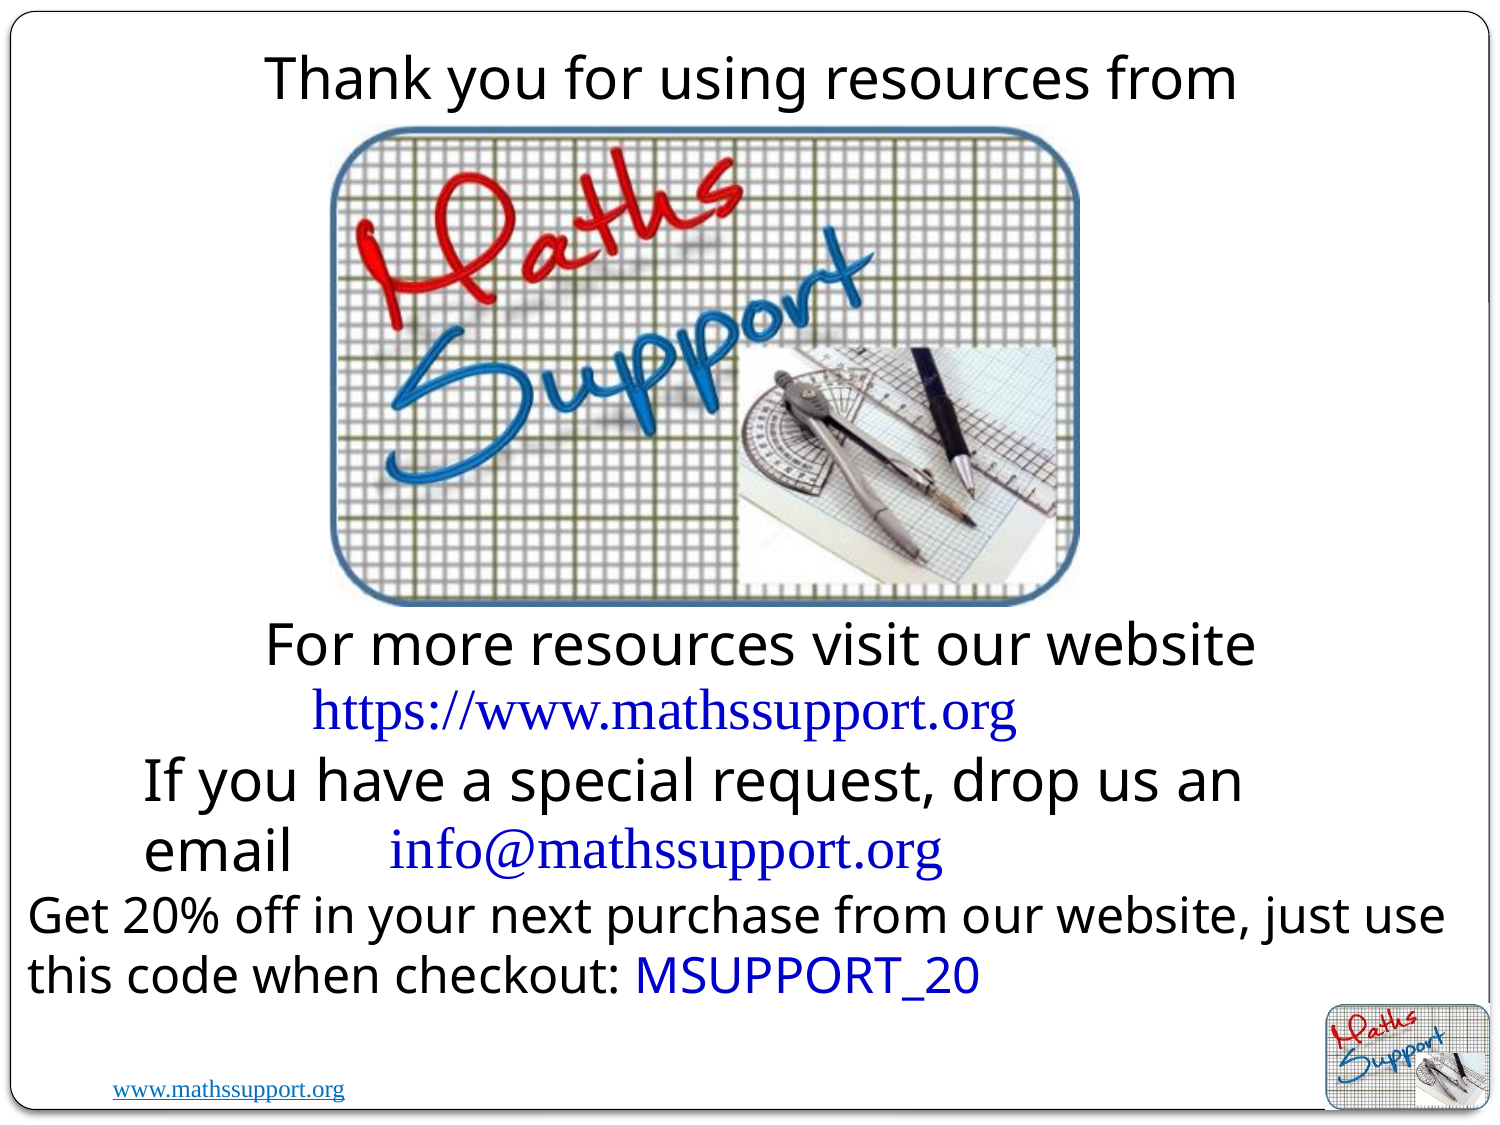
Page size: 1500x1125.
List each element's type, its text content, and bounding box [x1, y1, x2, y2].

text_box Get 20% off in your next purchase from our website, just use this code when checkout: MSUPPORT_20 [12, 876, 1488, 1012]
text_box info@mathssupport.org [375, 803, 1172, 876]
text_box https://www.mathssupport.org [298, 685, 1252, 735]
text_box [1321, 1005, 1486, 1107]
text_box For more resources visit our website [249, 600, 1300, 685]
text_box If you have a special request, drop us an email [129, 735, 1417, 876]
picture [1325, 1003, 1490, 1110]
text_box [135, 1074, 418, 1109]
text_box [1324, 11, 1488, 113]
text_box [130, 1074, 135, 1109]
text_box Thank you for using resources from [249, 33, 1300, 119]
picture [329, 124, 1080, 608]
